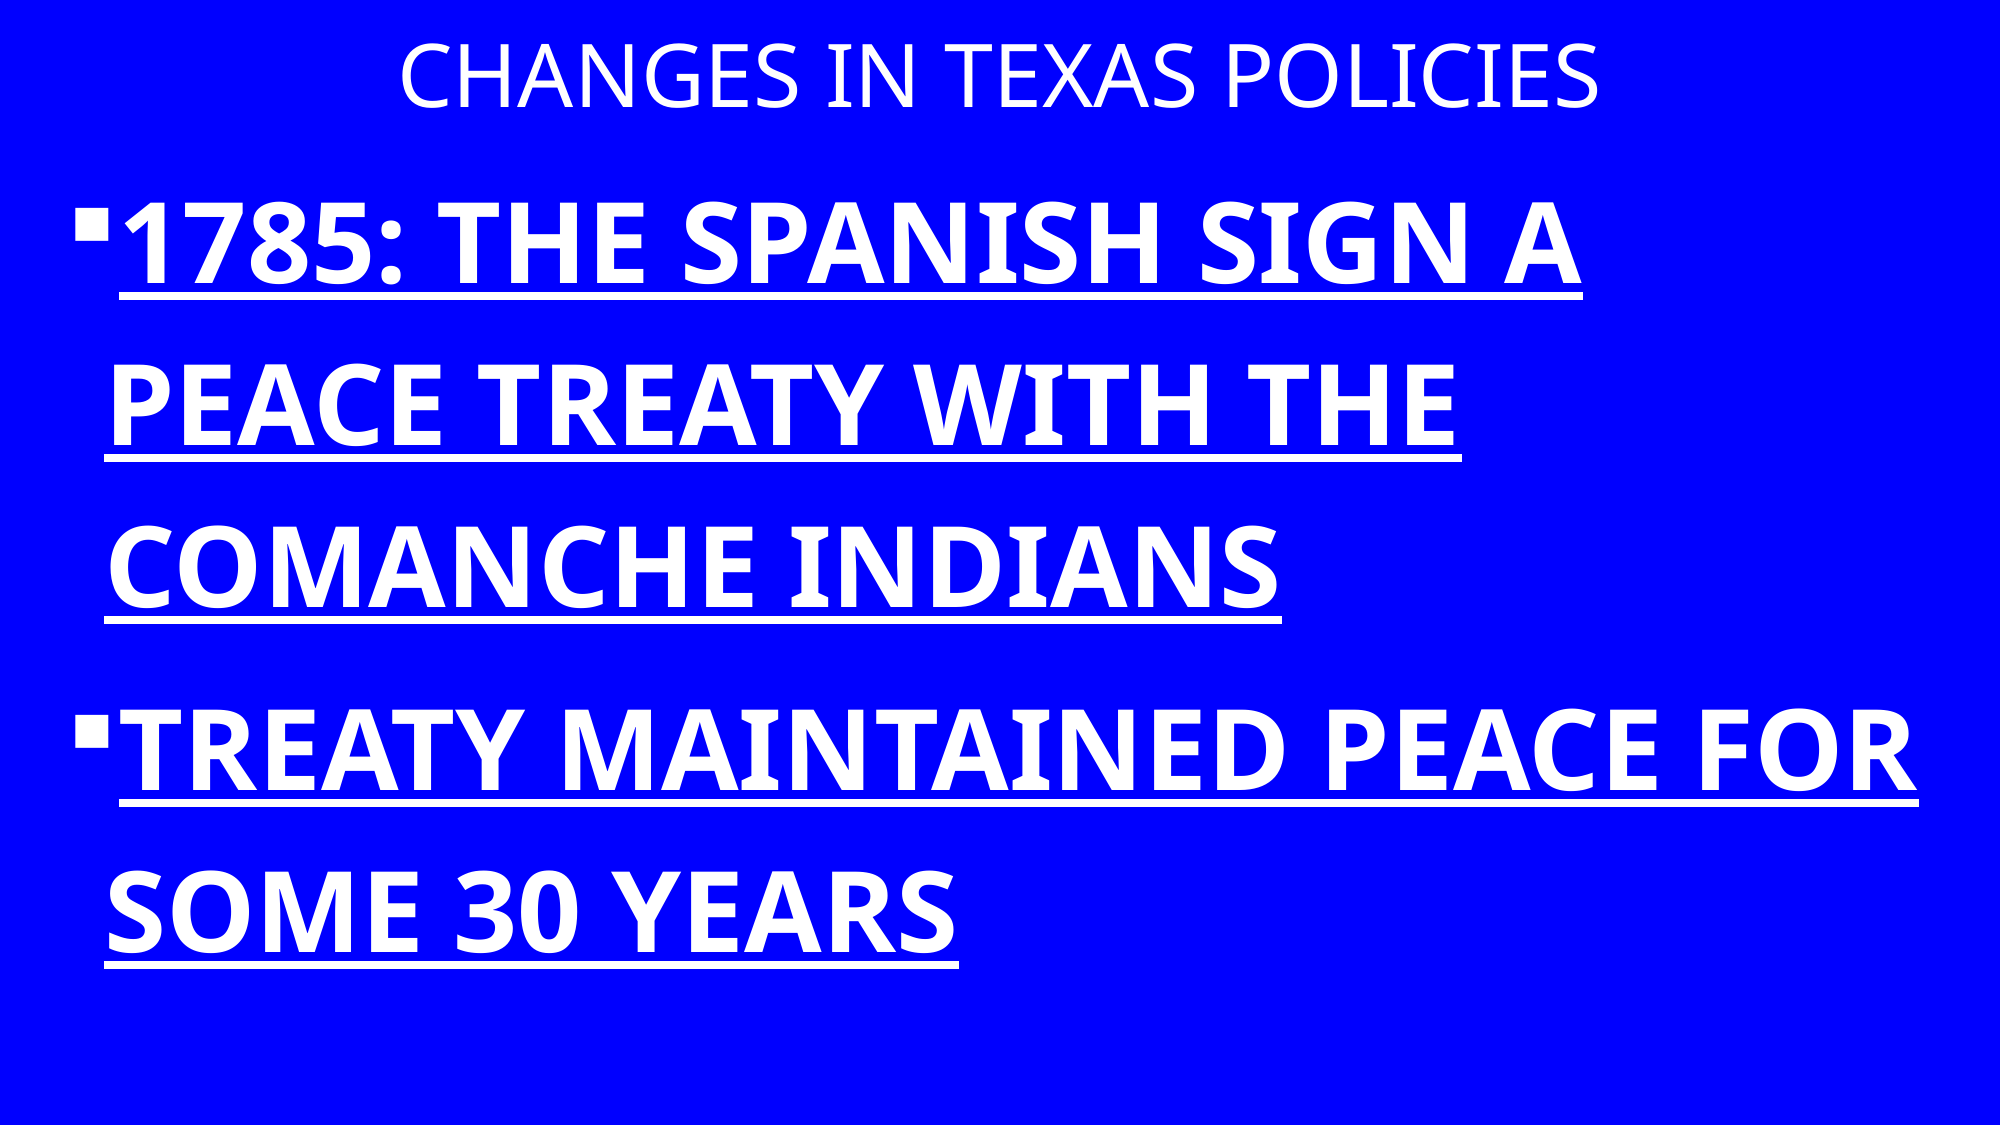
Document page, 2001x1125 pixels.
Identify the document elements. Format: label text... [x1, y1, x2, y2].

title Changes in Texas Policies [0, 23, 2000, 201]
list 1785: The Spanish sign a peace treaty with the Comanche Indians Treaty maintained peace for some 30 years [51, 136, 1949, 1016]
